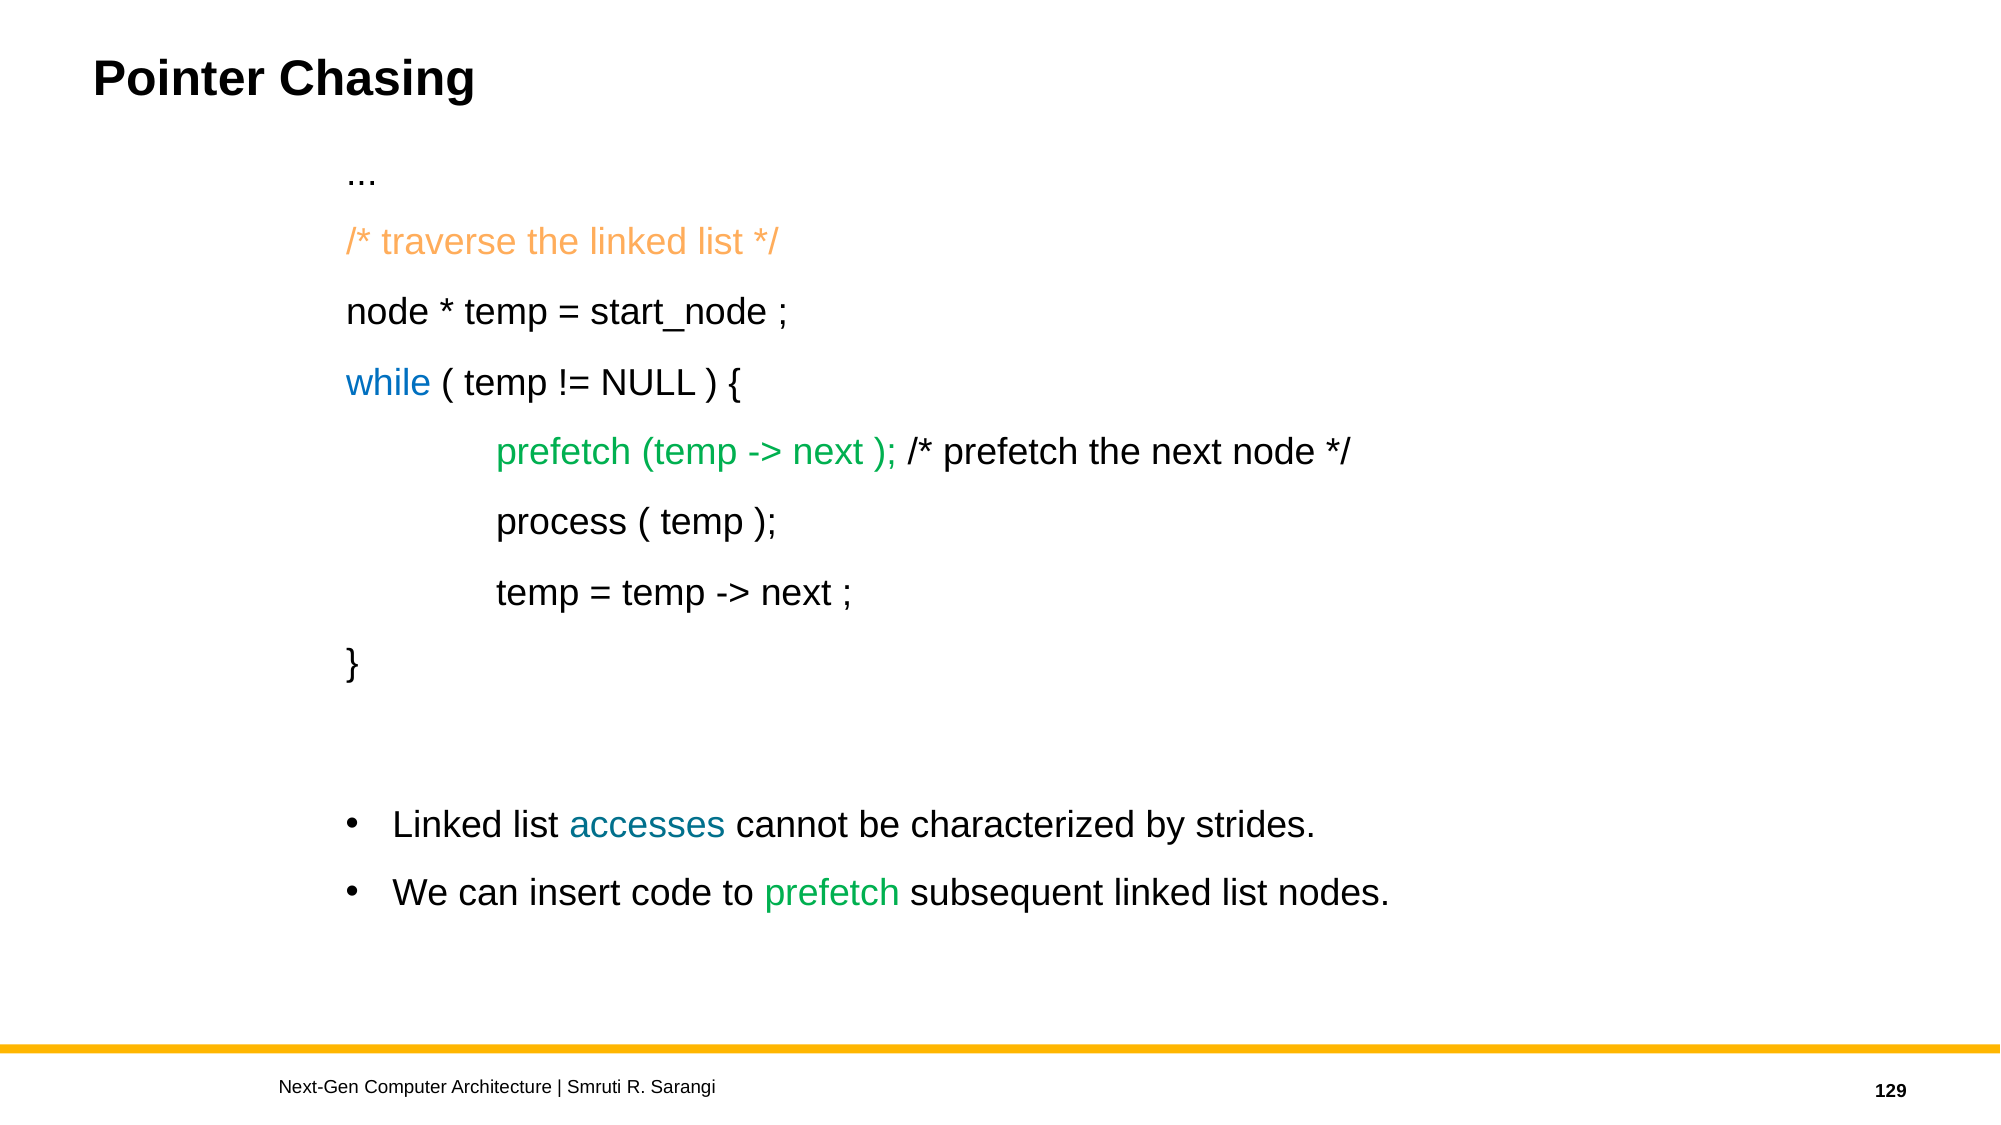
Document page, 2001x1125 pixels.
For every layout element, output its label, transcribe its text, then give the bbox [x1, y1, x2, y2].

title Pointer Chasing [78, 45, 1578, 180]
list ... /* traverse the linked list */ node * temp = start_node ; while ( temp != NULL ) { prefetch (temp -> next ); /* prefetch the next node */ process ( temp ); temp = temp -> next ; } [330, 140, 1670, 702]
text_box Linked list accesses cannot be characterized by strides. We can insert code to prefetch subsequent linked list nodes. [330, 770, 1628, 966]
slide_number 129 [1711, 1071, 1922, 1109]
footer Next-Gen Computer Architecture | Smruti R. Sarangi [263, 1067, 1464, 1105]
